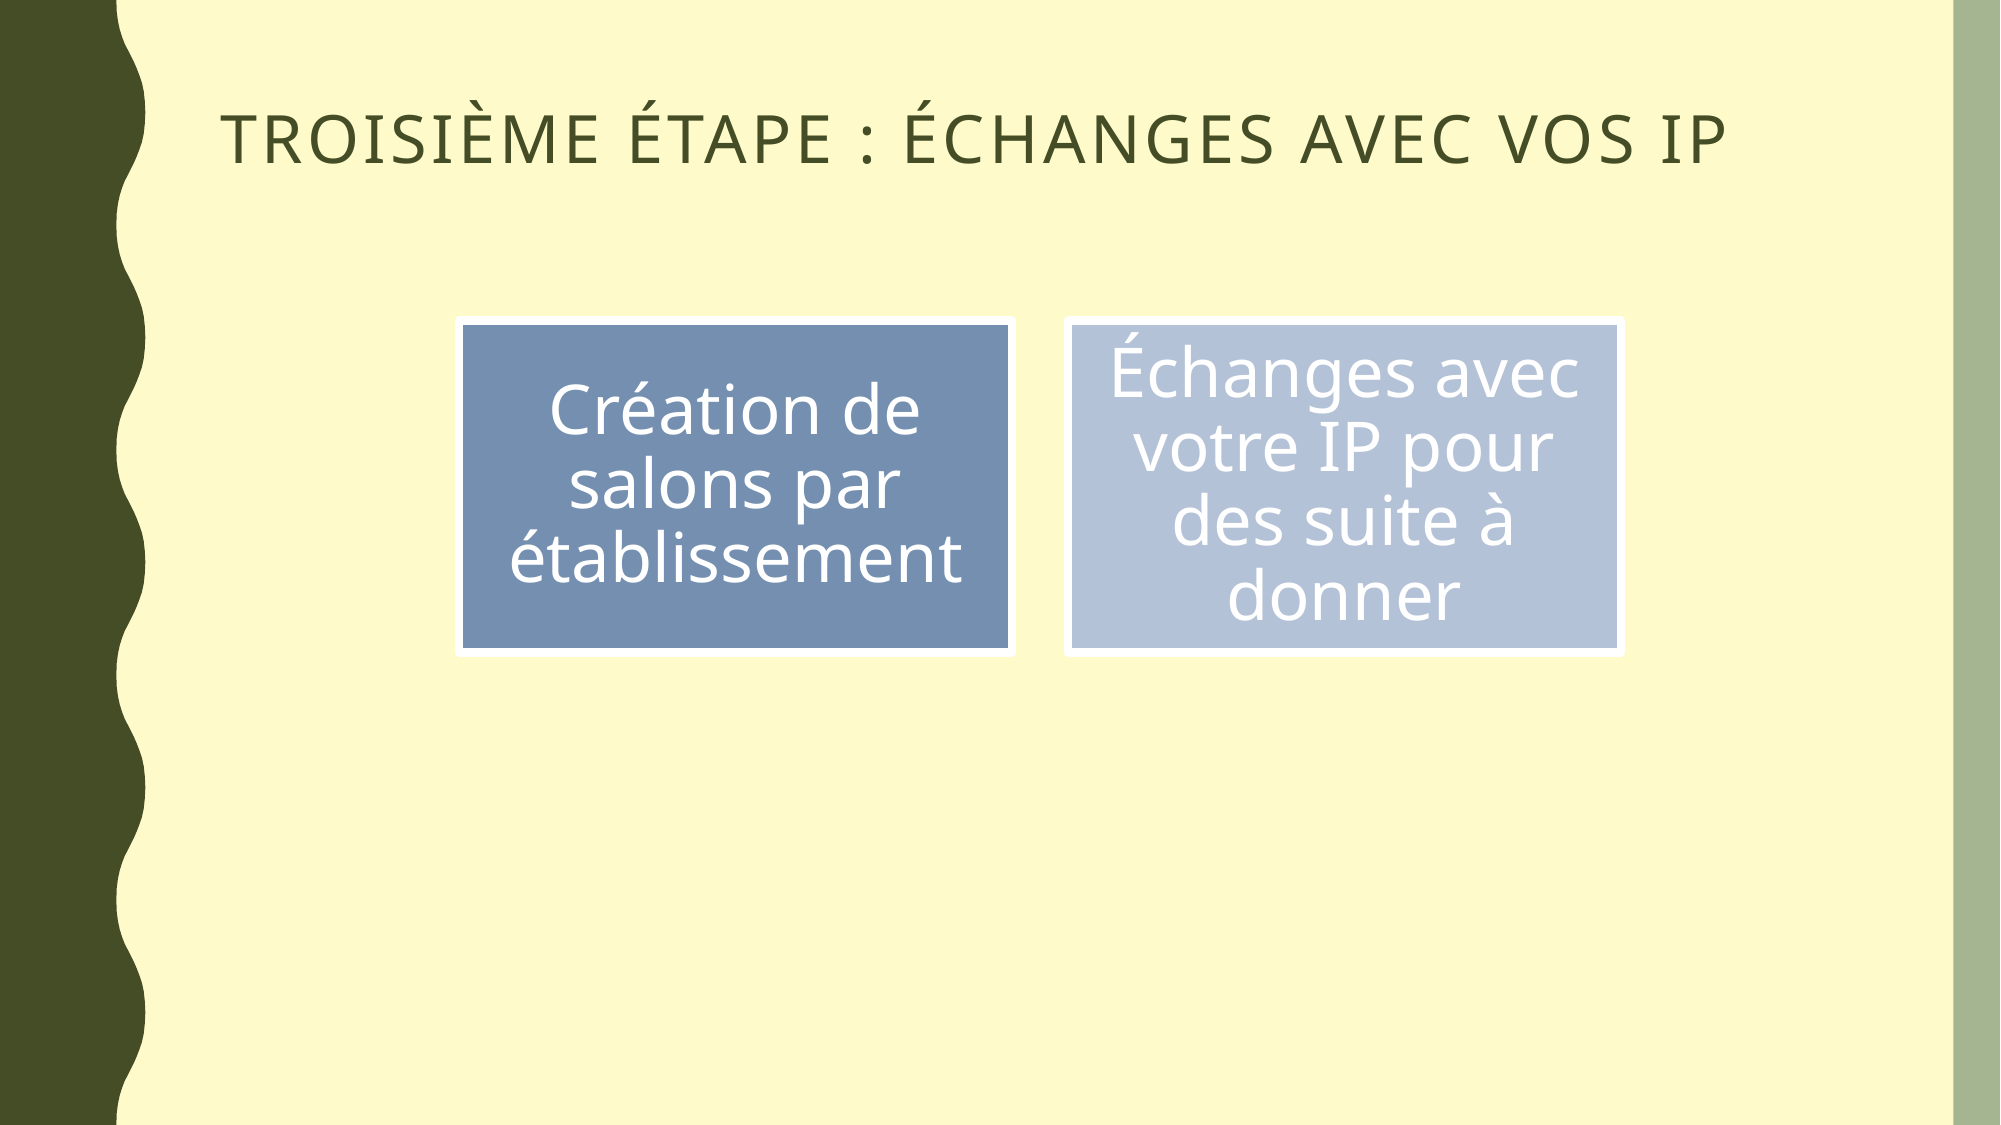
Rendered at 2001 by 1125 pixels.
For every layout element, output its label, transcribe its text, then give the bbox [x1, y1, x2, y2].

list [205, 320, 1875, 653]
title Troisième étape : échanges avec vos IP [205, 62, 1875, 221]
